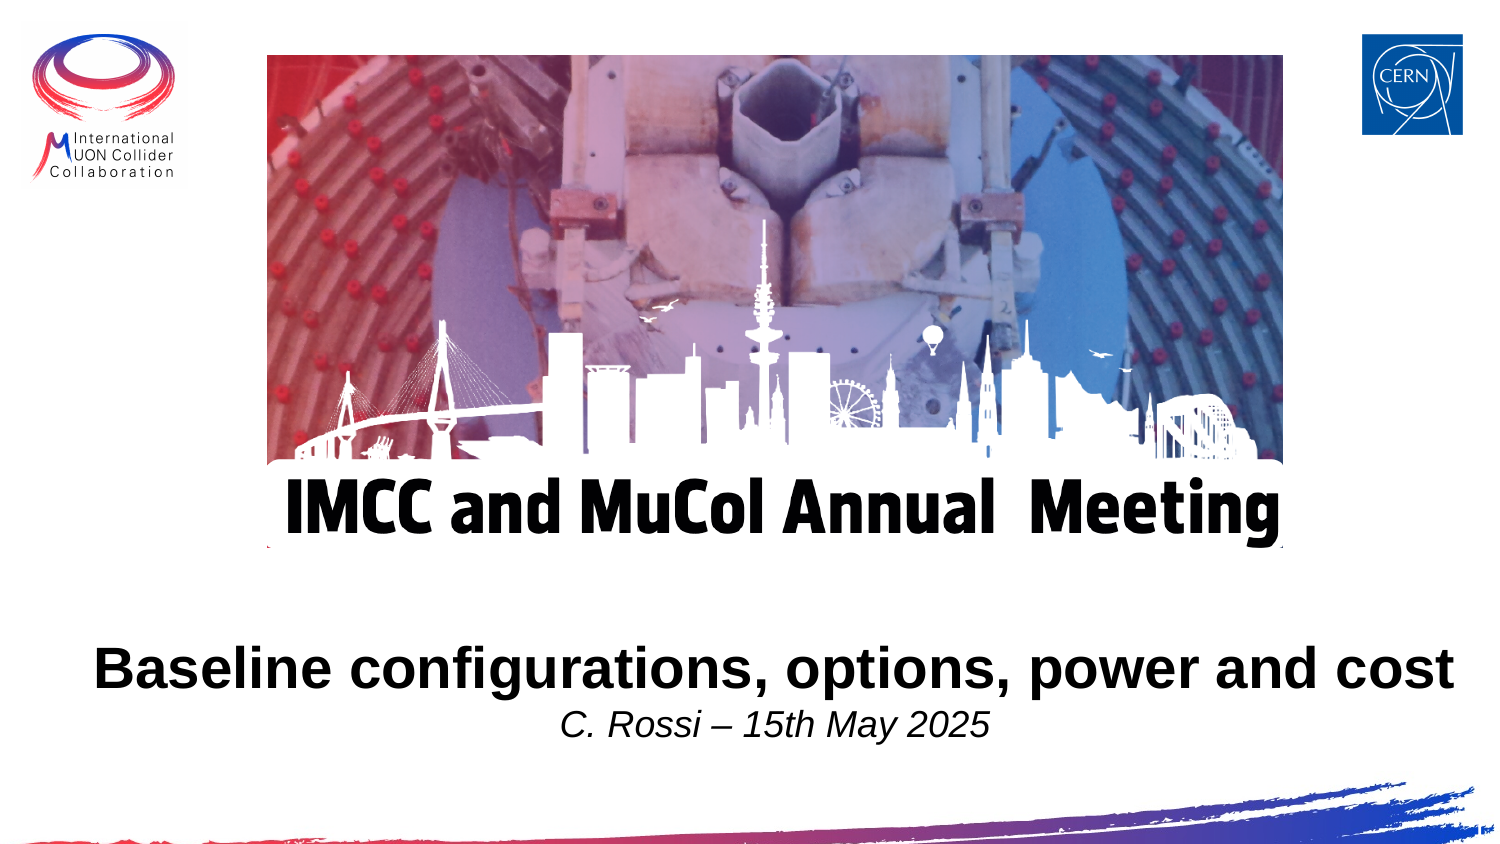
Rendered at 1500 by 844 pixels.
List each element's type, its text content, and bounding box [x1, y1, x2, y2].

slide_number 1 [1425, 804, 1500, 844]
picture [1362, 34, 1463, 135]
picture [21, 21, 188, 189]
picture [267, 55, 1283, 548]
picture [0, 771, 1500, 844]
text_box Baseline configurations, options, power and cost C. Rossi – 15th May 2025 [78, 622, 1472, 753]
